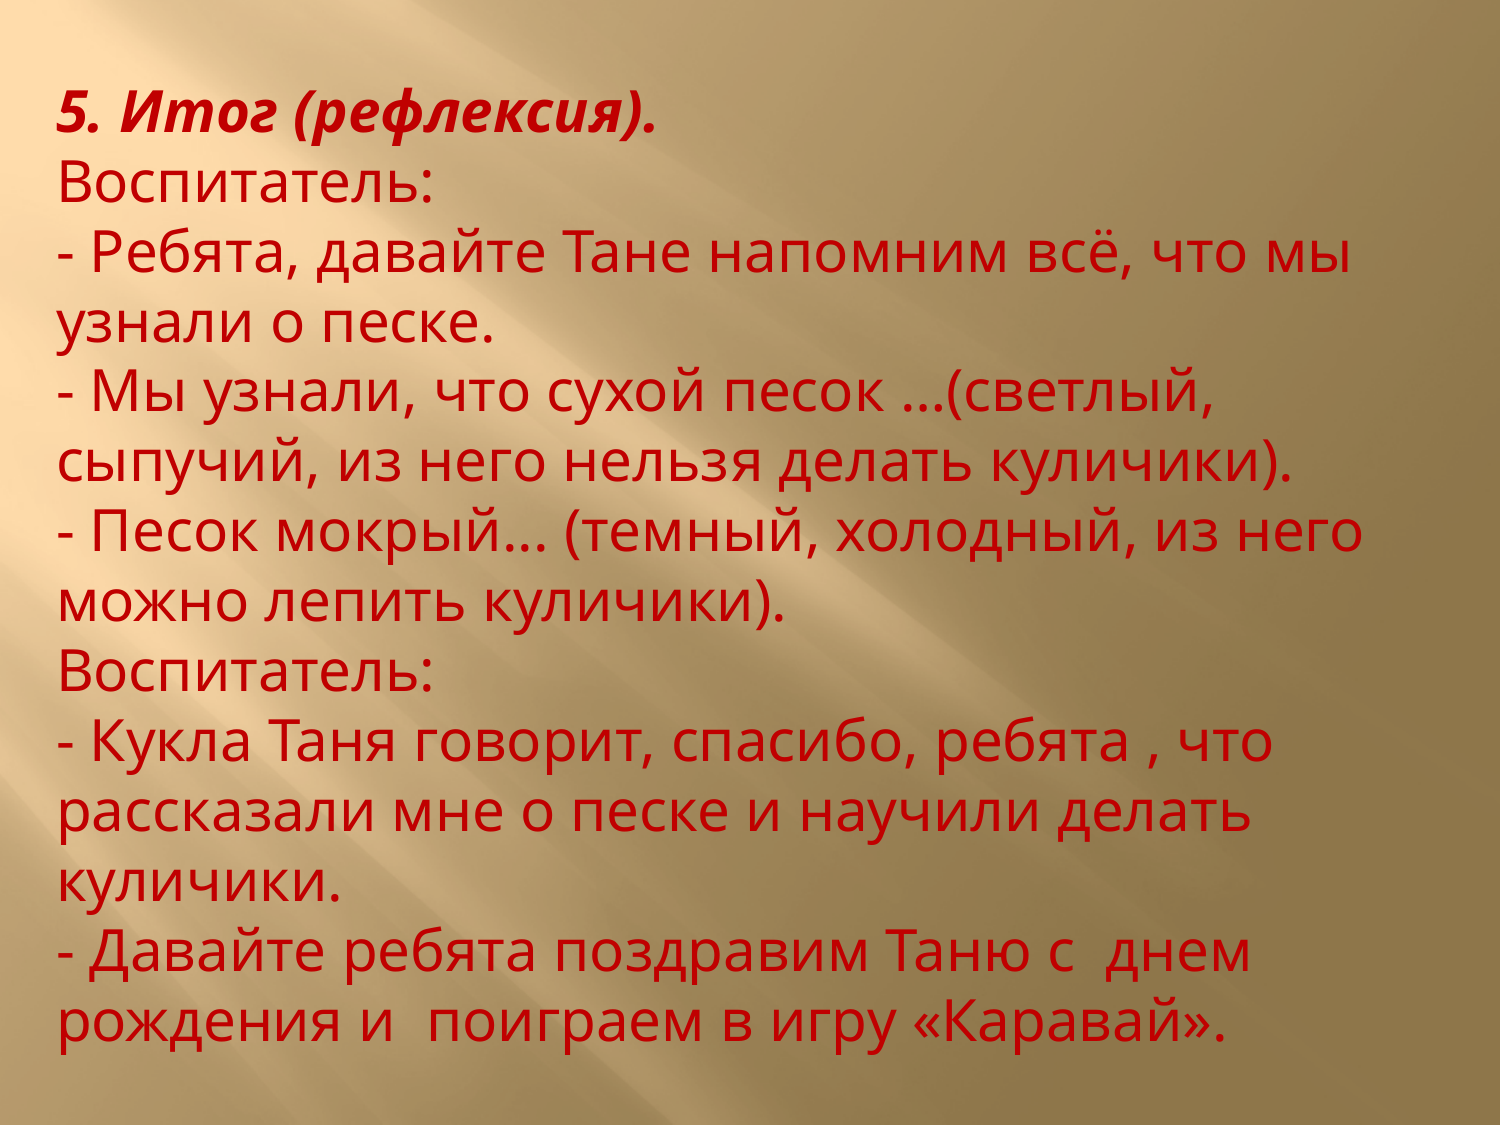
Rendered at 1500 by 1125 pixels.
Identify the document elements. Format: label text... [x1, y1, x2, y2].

text_box 5. Итог (рефлексия). Воспитатель: - Ребята, давайте Тане напомним всё, что мы узнали о песке. - Мы узнали, что сухой песок …(светлый, сыпучий, из него нельзя делать куличики). - Песок мокрый... (темный, холодный, из него можно лепить куличики). Воспитатель: - Кукла Таня говорит, спасибо, ребята , что рассказали мне о песке и научили делать куличики. - Давайте ребята поздравим Таню с днем рождения и поиграем в игру «Каравай». [41, 66, 1459, 1061]
